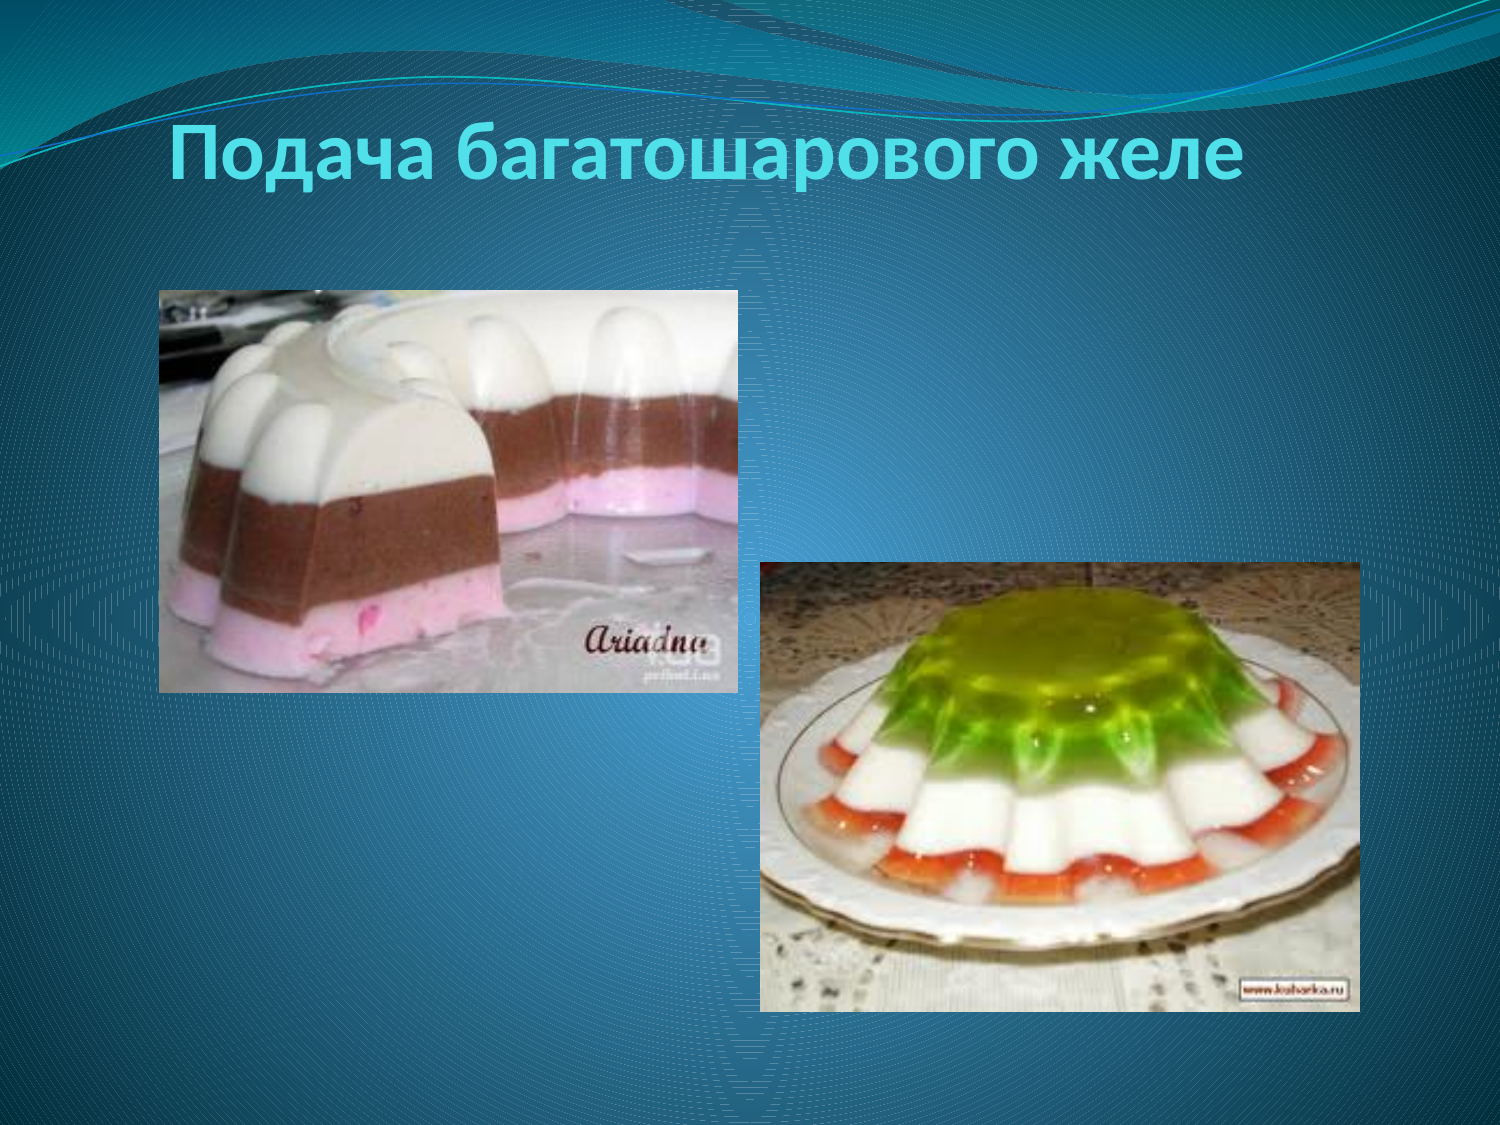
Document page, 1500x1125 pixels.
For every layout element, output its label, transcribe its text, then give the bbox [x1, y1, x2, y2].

picture [760, 562, 1360, 1012]
title Подача багатошарового желе [64, 42, 1353, 197]
picture [159, 290, 738, 693]
